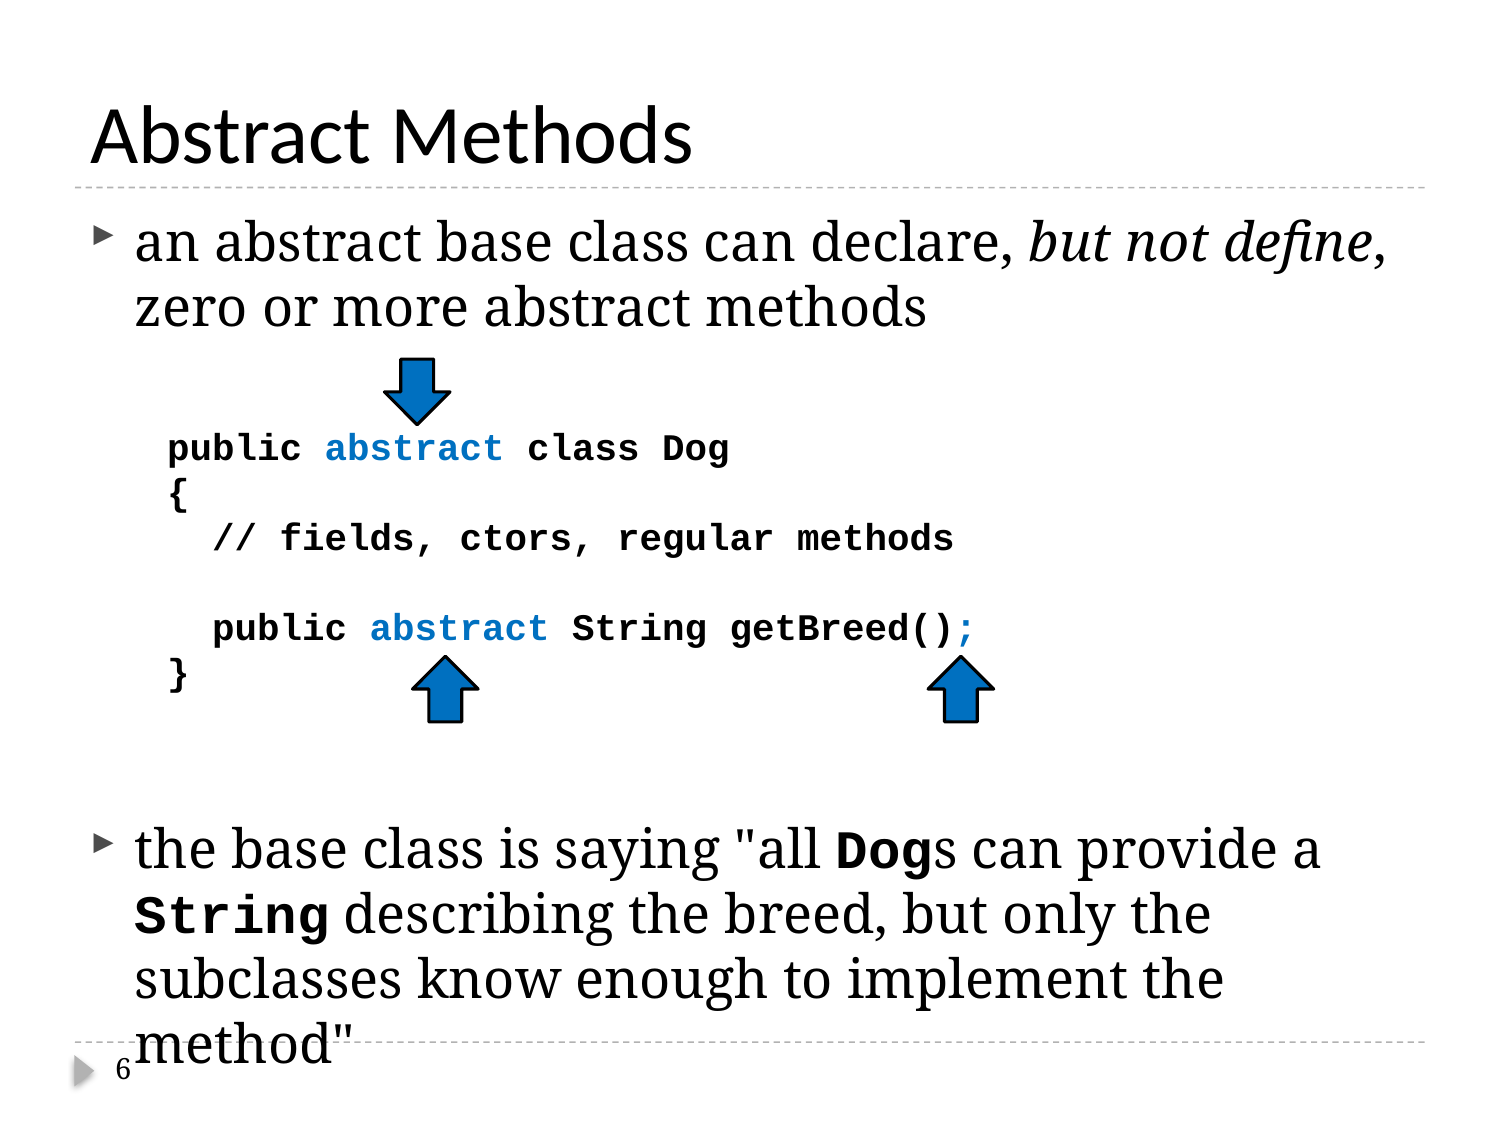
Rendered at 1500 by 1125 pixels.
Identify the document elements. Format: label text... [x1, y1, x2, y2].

title Abstract Methods [74, 24, 1426, 188]
slide_number 6 [100, 1042, 426, 1103]
list an abstract base class can declare, but not define, zero or more abstract methods the base class is saying "all Dogs can provide a String describing the breed, but only the subclasses know enough to implement the method" [74, 199, 1426, 1011]
text_box [926, 655, 996, 724]
text_box public abstract class Dog { // fields, ctors, regular methods public abstract String getBreed(); } [152, 415, 992, 701]
text_box [411, 655, 480, 724]
text_box [382, 357, 452, 426]
